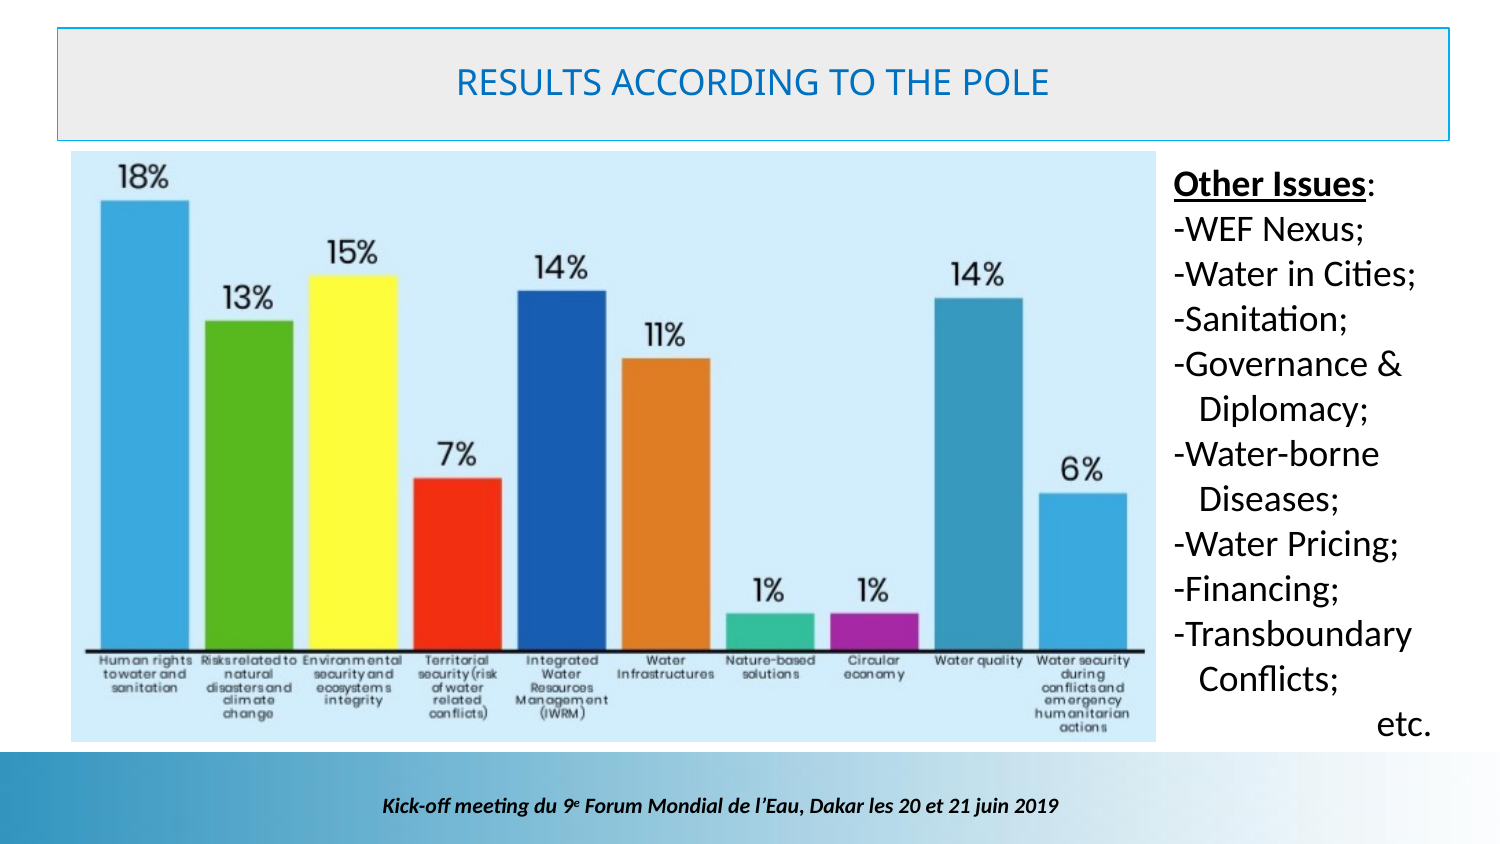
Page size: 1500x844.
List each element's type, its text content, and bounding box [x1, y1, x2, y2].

text_box Other Issues: -WEF Nexus; -Water in Cities; -Sanitation; -Governance & Diplomacy; -Water-borne Diseases; -Water Pricing; -Financing; -Transboundary Conflicts; etc. [1166, 151, 1440, 752]
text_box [0, 752, 1500, 844]
picture [71, 151, 1156, 742]
title Results according to the POle [57, 27, 1450, 141]
